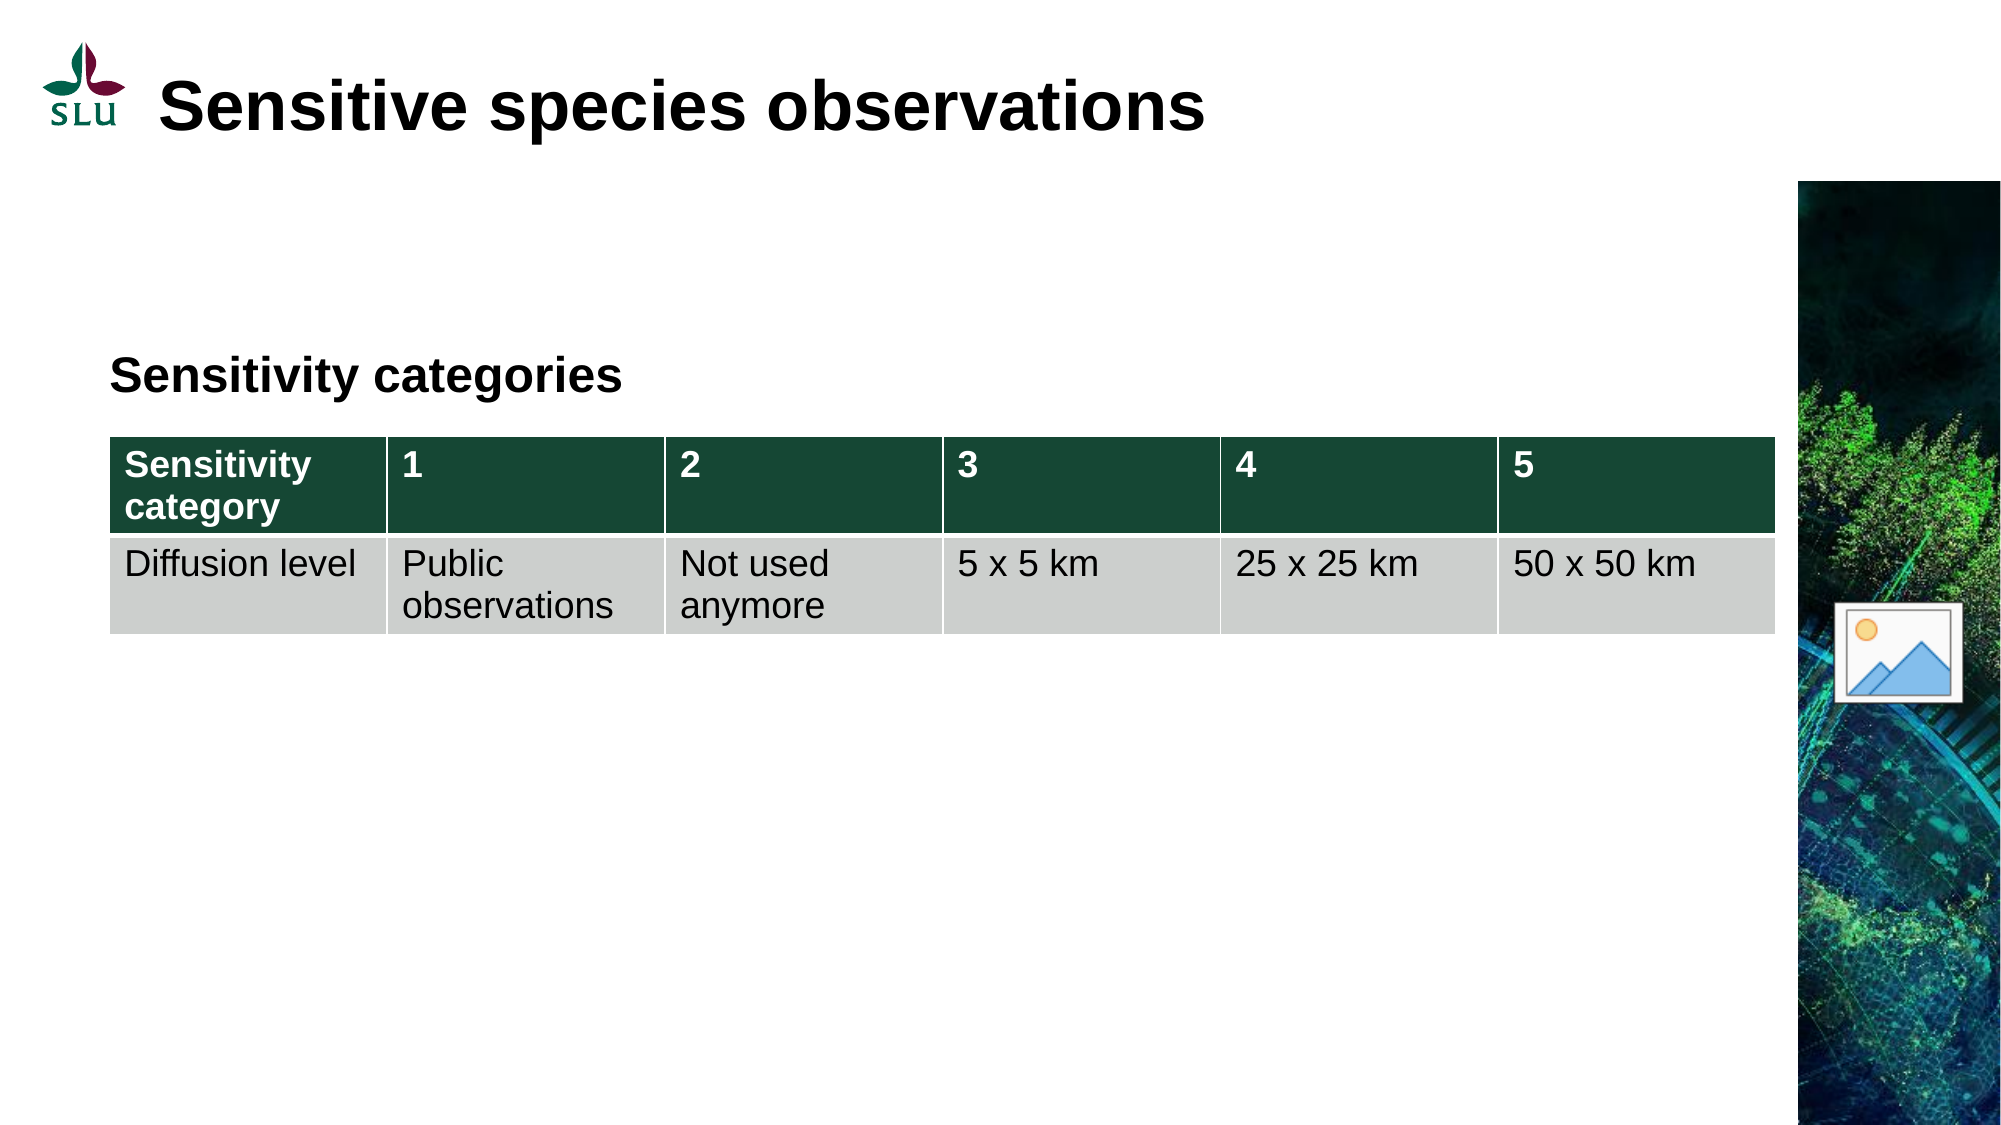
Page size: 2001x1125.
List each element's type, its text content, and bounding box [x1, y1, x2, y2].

picture [1797, 181, 2001, 1125]
title Sensitive species observations [158, 0, 1777, 145]
table_header 5 [1499, 437, 1775, 533]
table_header 1 [388, 437, 664, 533]
table_header 2 [666, 437, 942, 533]
table_cell 25 x 25 km [1221, 538, 1497, 634]
table_cell 50 x 50 km [1499, 538, 1775, 634]
table_cell Diffusion level [110, 538, 386, 634]
table_cell 5 x 5 km [944, 538, 1220, 634]
table_cell Public observations [388, 538, 664, 634]
list Sensitivity categories [109, 340, 1728, 415]
table_header 3 [944, 437, 1220, 533]
table_header 4 [1221, 437, 1497, 533]
table_header Sensitivity category [110, 437, 386, 533]
table_cell Not used anymore [666, 538, 942, 634]
